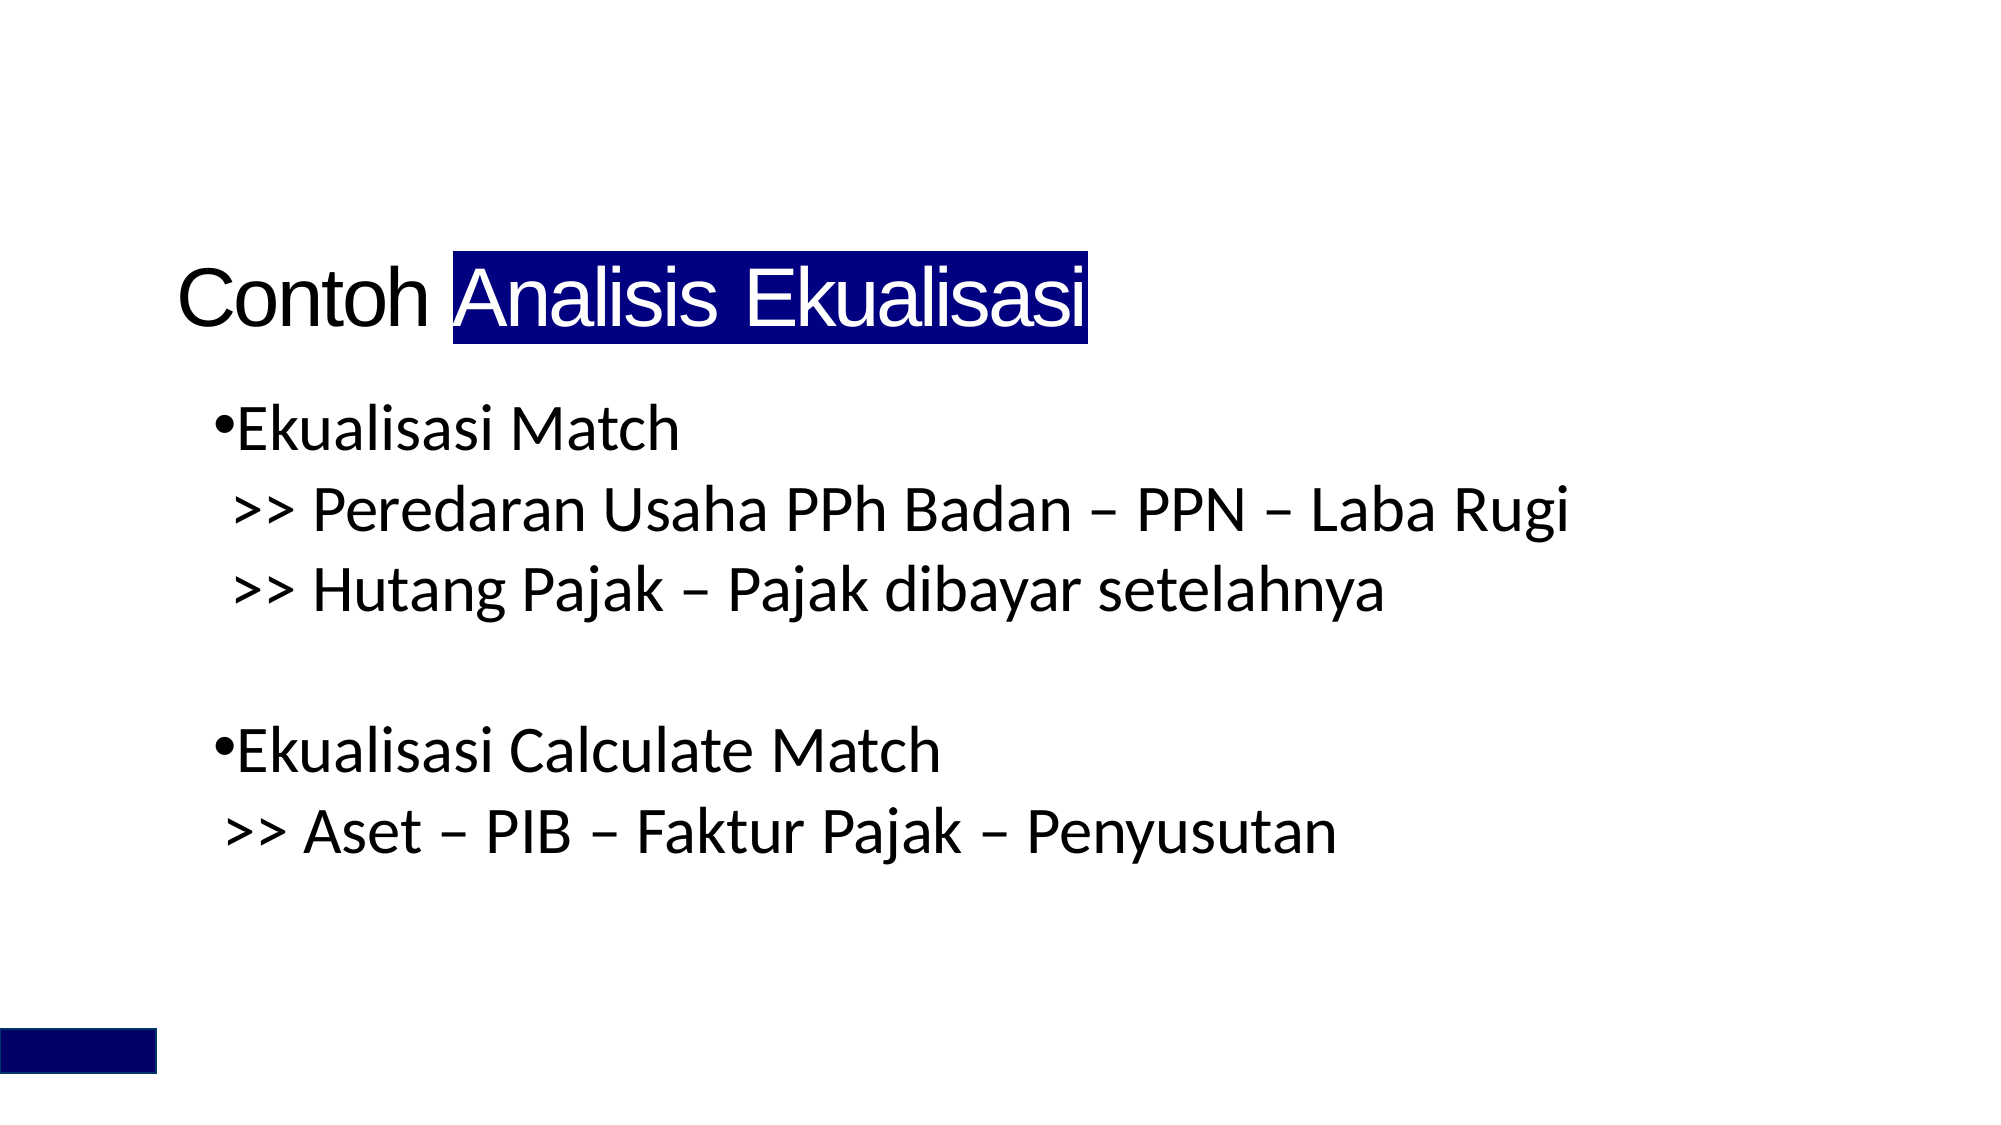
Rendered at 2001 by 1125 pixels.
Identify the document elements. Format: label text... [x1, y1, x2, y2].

text_box Contoh Analisis Ekualisasi Ekualisasi Match >> Peredaran Usaha PPh Badan – PPN – Laba Rugi >> Hutang Pajak – Pajak dibayar setelahnya Ekualisasi Calculate Match >> Aset – PIB – Faktur Pajak – Penyusutan [88, 132, 1912, 867]
text_box [0, 1028, 157, 1074]
